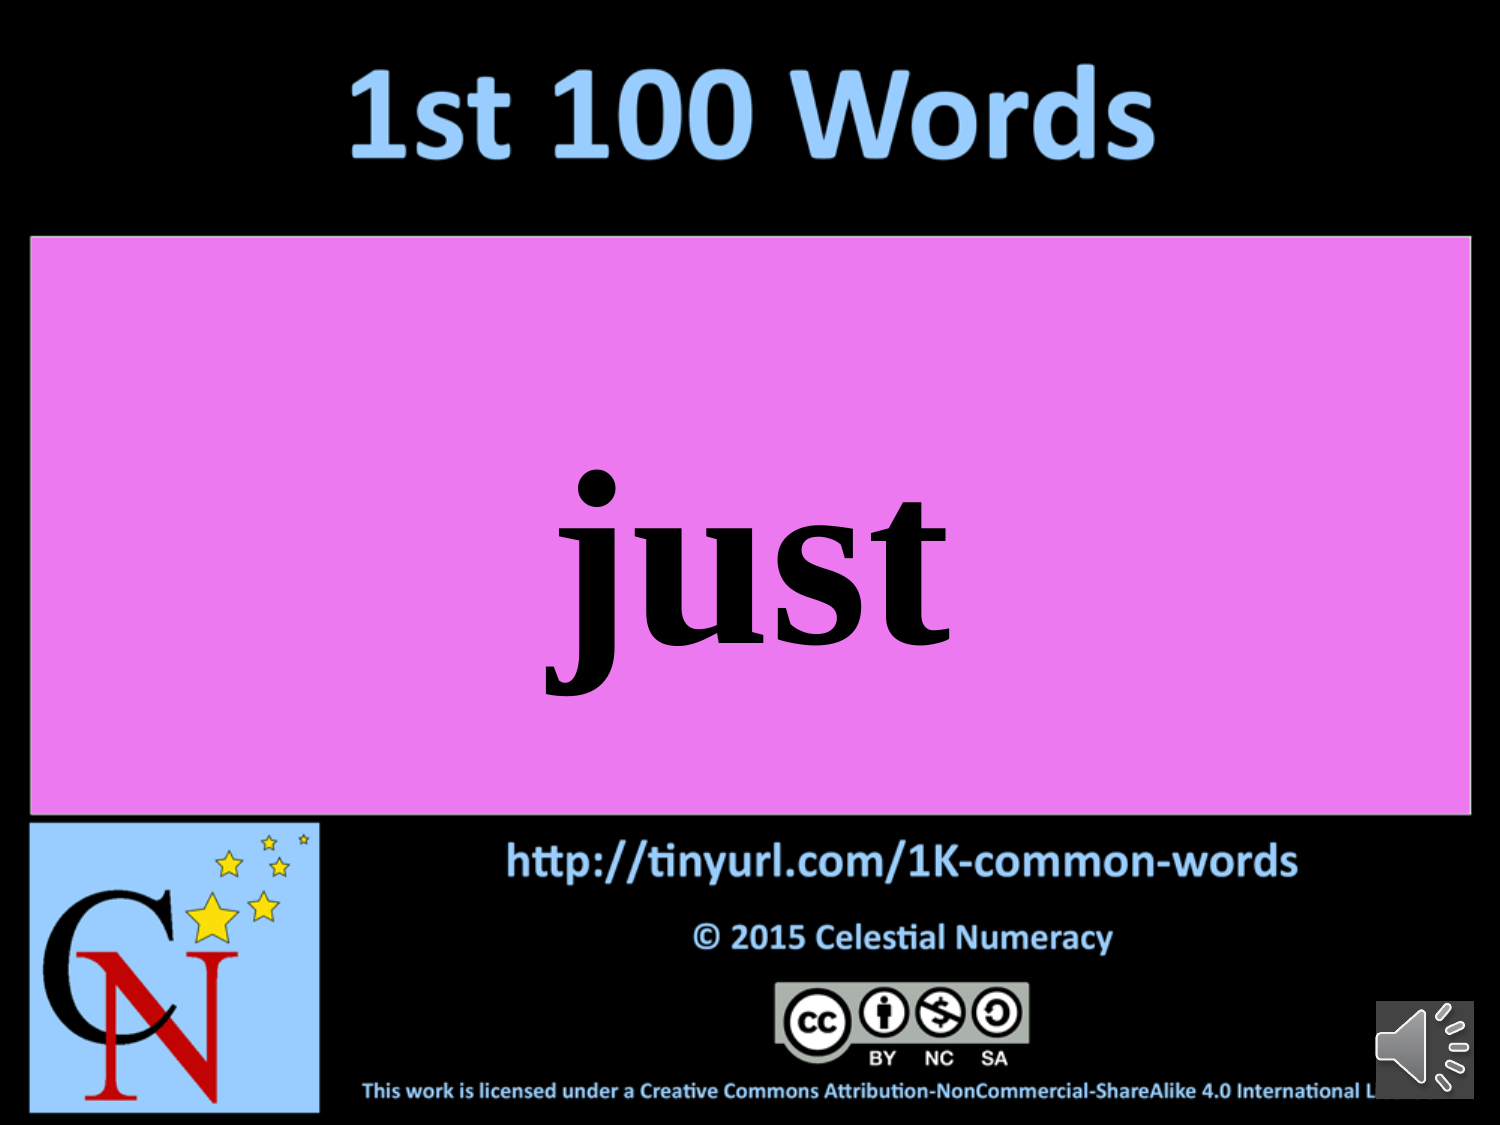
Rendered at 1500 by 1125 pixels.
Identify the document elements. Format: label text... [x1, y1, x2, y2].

picture [0, 0, 1500, 1125]
title just [36, 453, 1464, 672]
